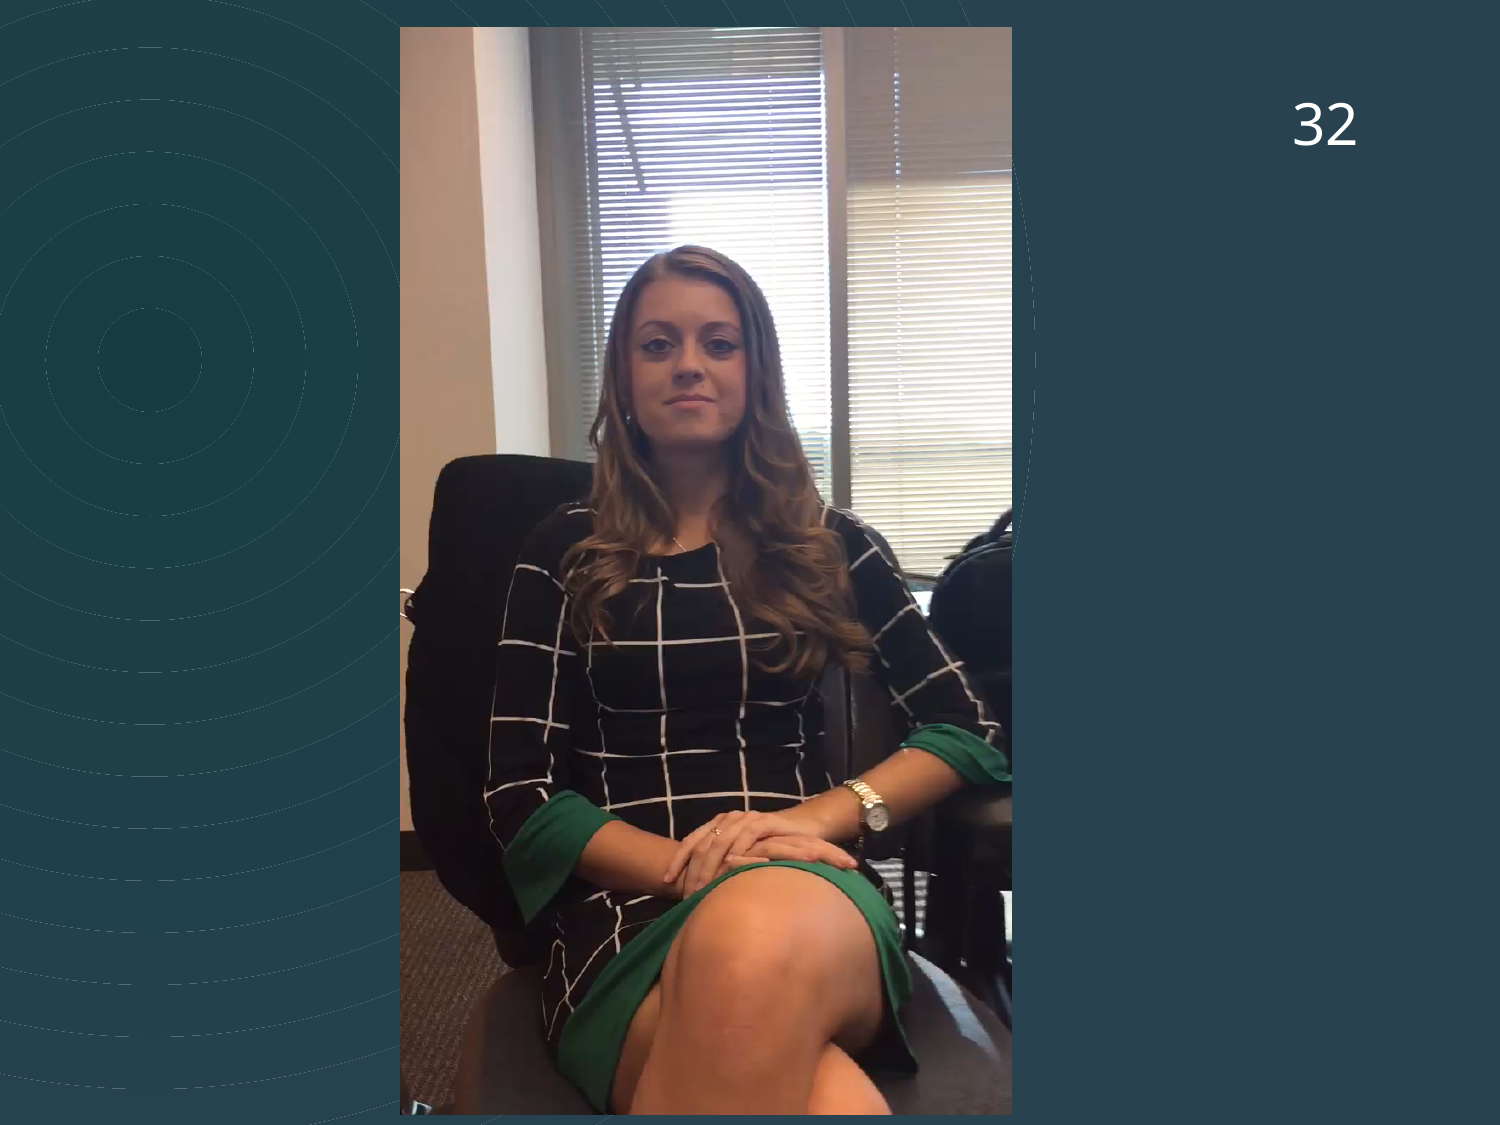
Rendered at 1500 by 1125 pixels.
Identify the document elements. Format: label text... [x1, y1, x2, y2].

slide_number 32 [1273, 48, 1378, 175]
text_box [399, 26, 1013, 1116]
